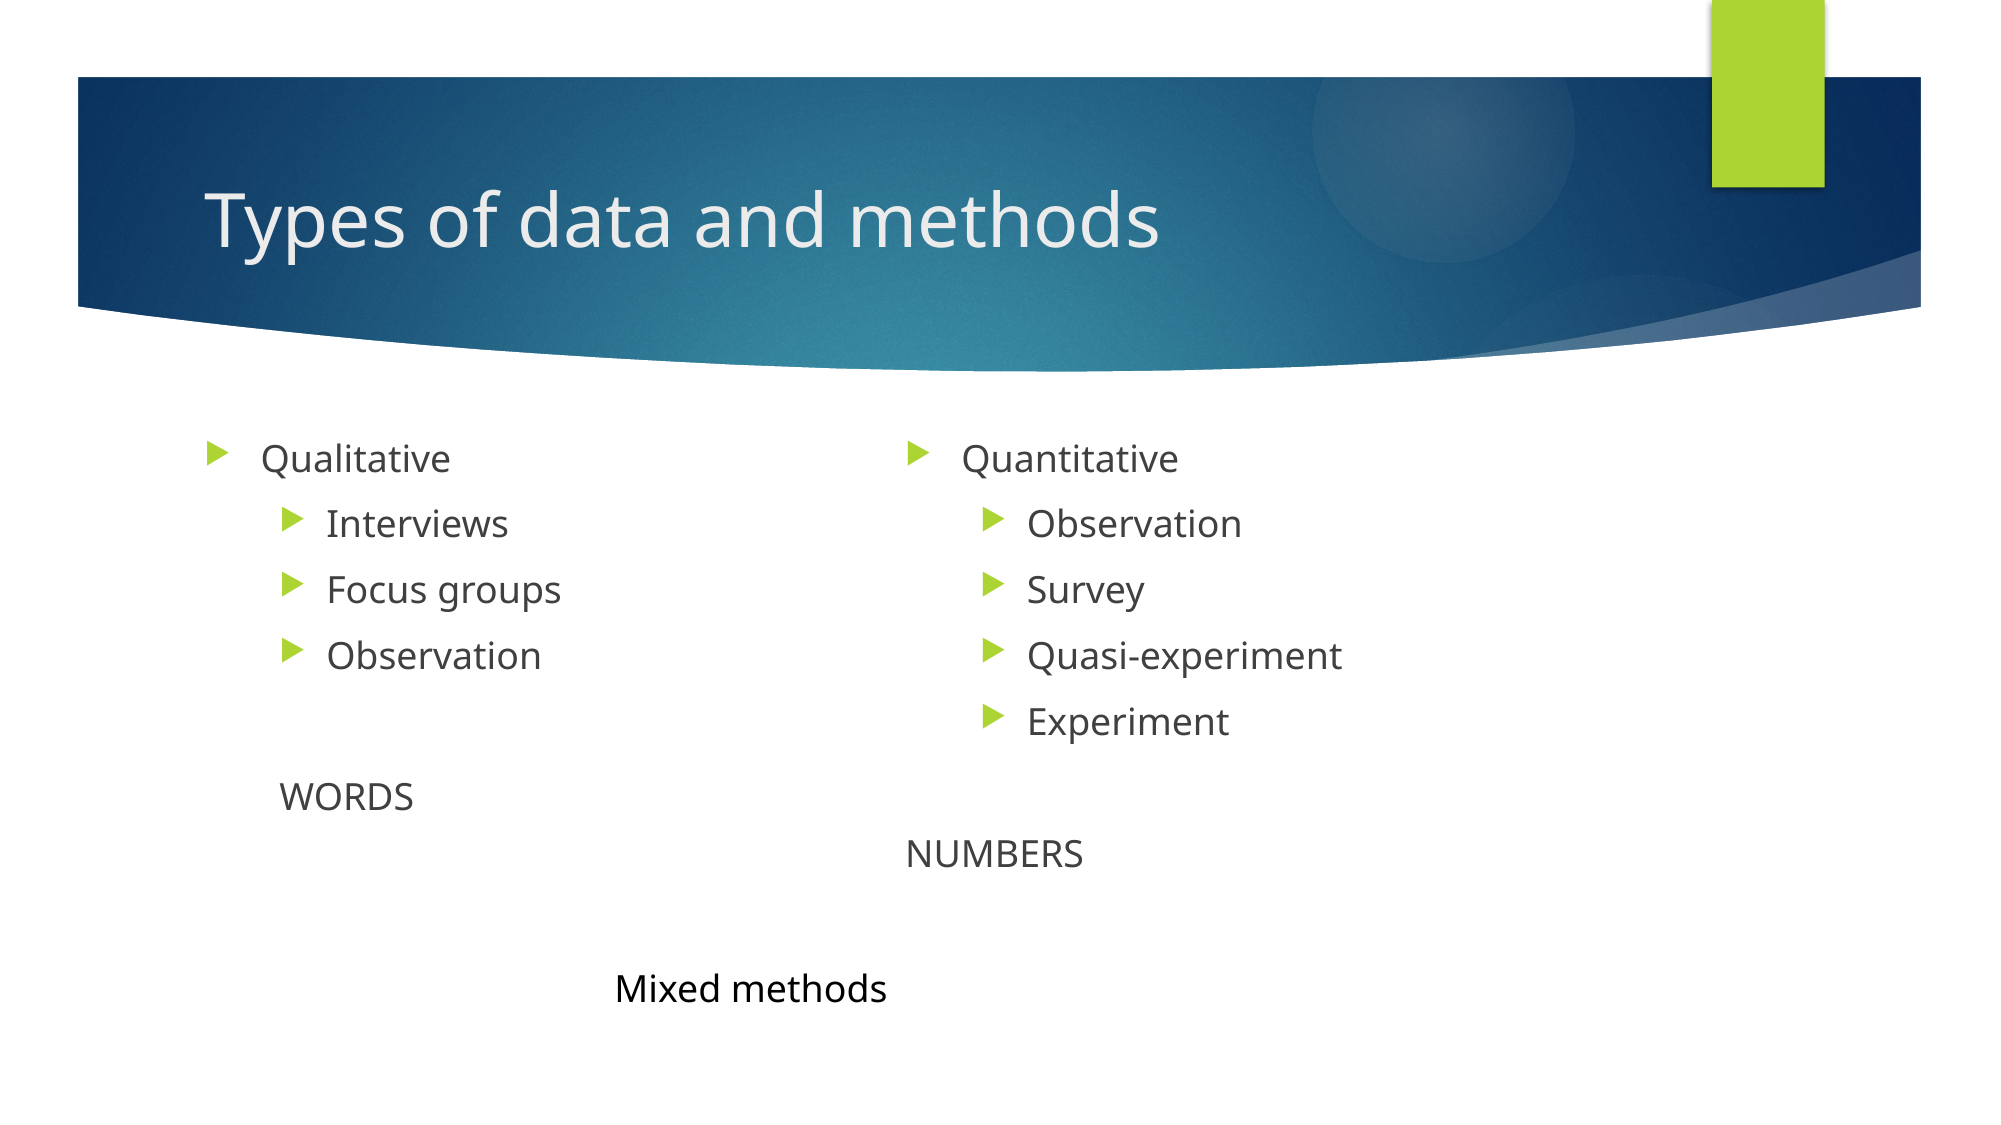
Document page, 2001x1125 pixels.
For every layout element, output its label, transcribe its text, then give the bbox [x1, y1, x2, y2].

list Qualitative Interviews Focus groups Observation WORDS [189, 427, 703, 988]
text_box Mixed methods [599, 957, 903, 1017]
title Types of data and methods [189, 159, 1627, 276]
text_box Quantitative Observation Survey Quasi-experiment Experiment NUMBERS [890, 427, 1403, 988]
